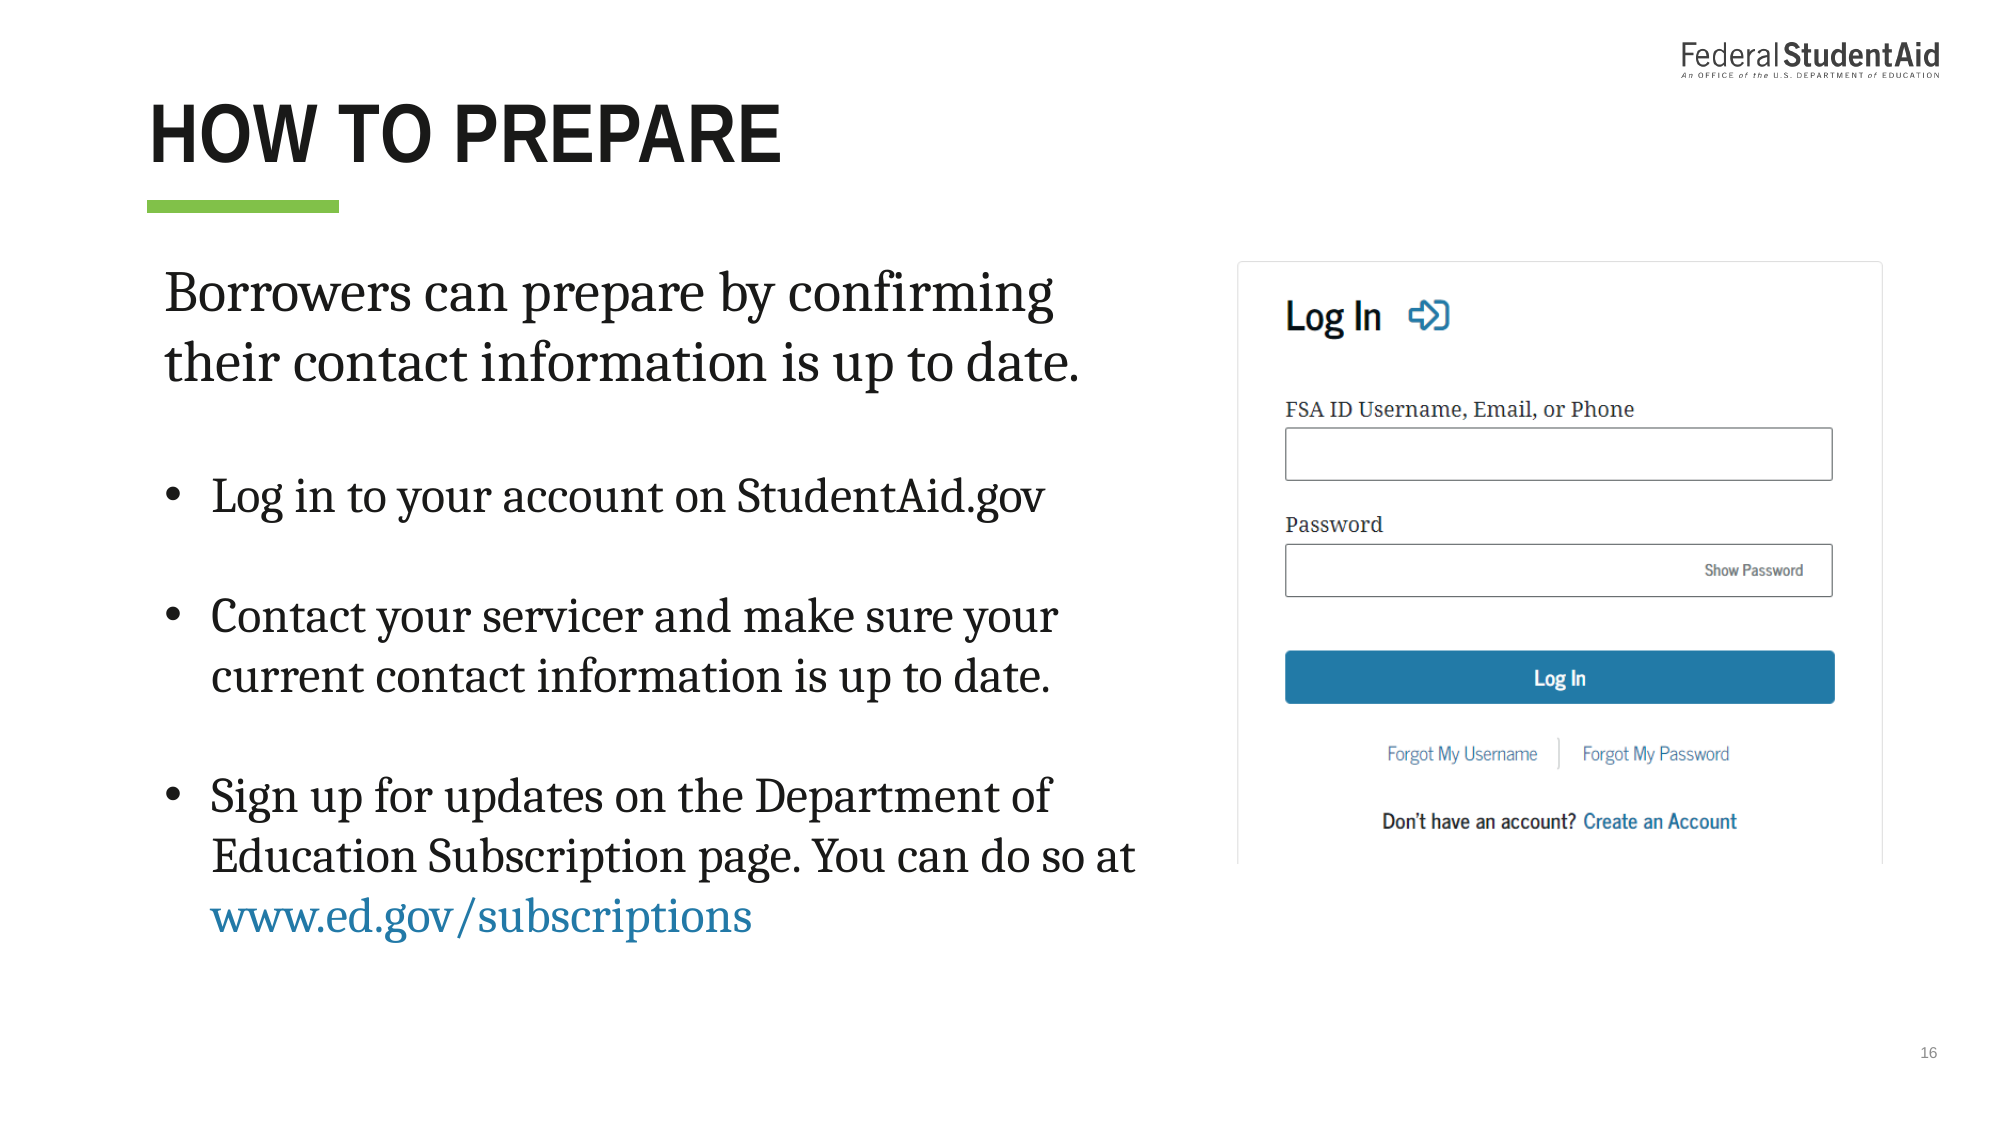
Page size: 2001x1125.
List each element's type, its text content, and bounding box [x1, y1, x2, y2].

text_box Borrowers can prepare by confirming their contact information is up to date. Log in to your account on StudentAid.gov Contact your servicer and make sure your current contact information is up to date. Sign up for updates on the Department of Education Subscription page. You can do so at www.ed.gov/subscriptions [149, 245, 1165, 1125]
picture [1233, 261, 1884, 864]
slide_number 16 [1920, 1042, 1986, 1094]
picture [1681, 42, 1939, 78]
title How to Prepare [149, 57, 1606, 189]
